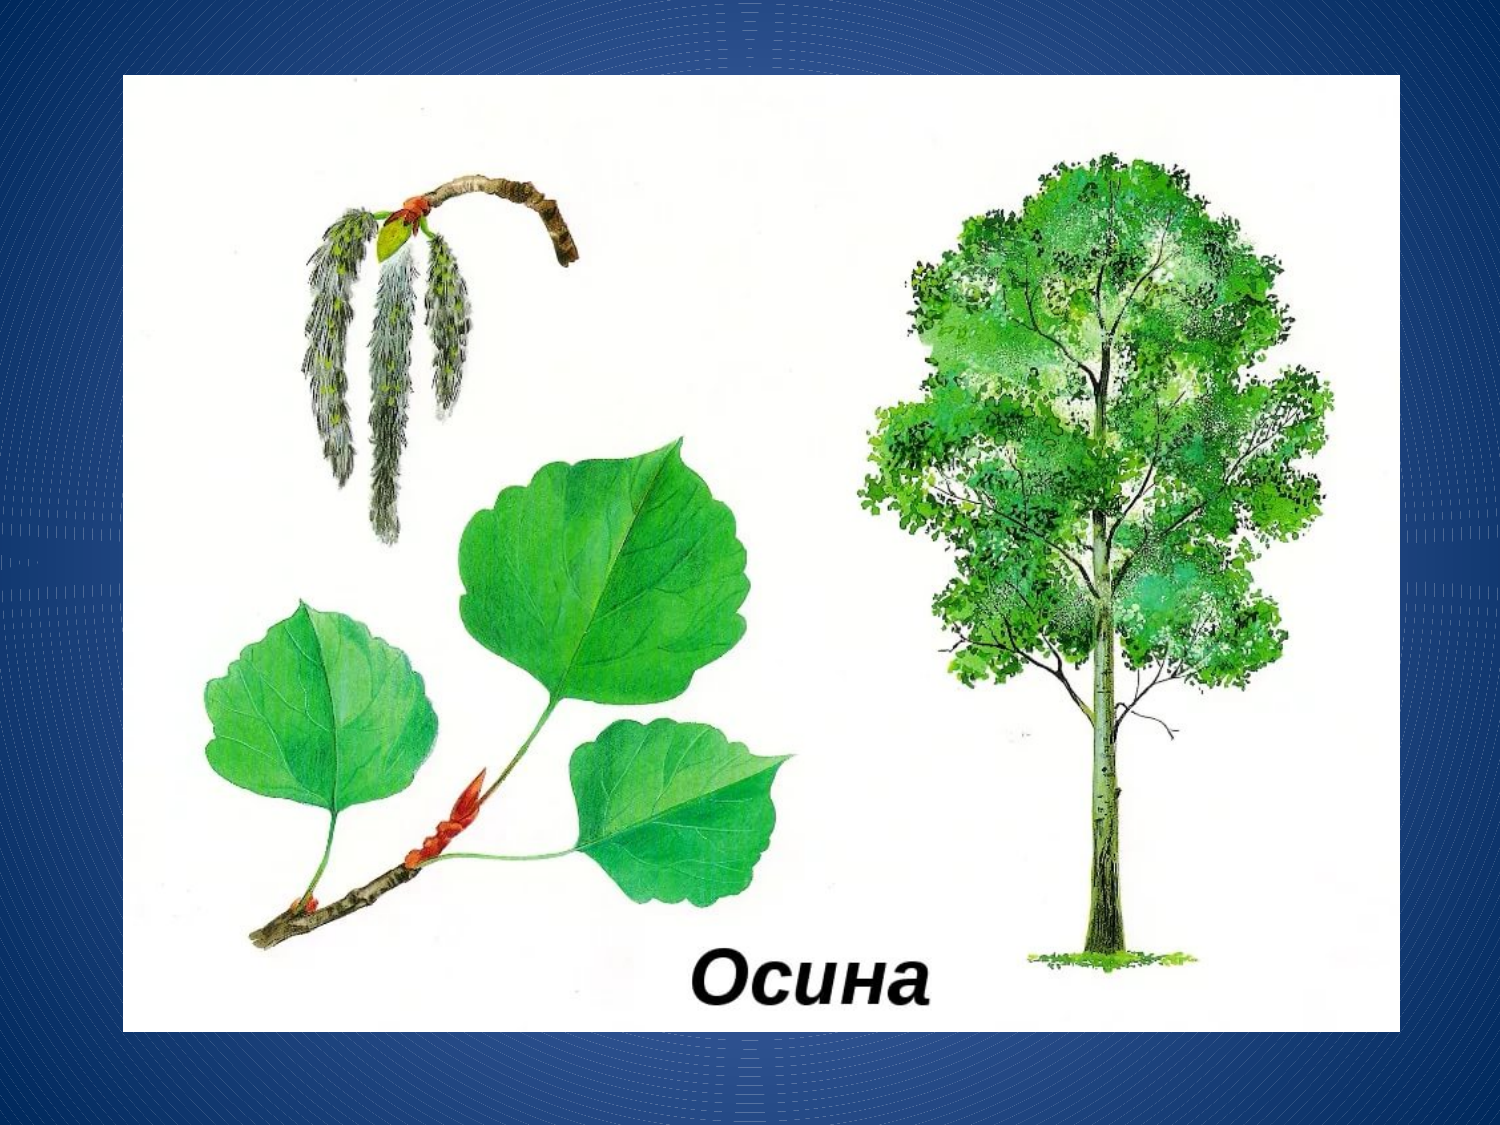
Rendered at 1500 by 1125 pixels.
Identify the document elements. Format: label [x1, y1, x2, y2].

picture [123, 74, 1400, 1033]
